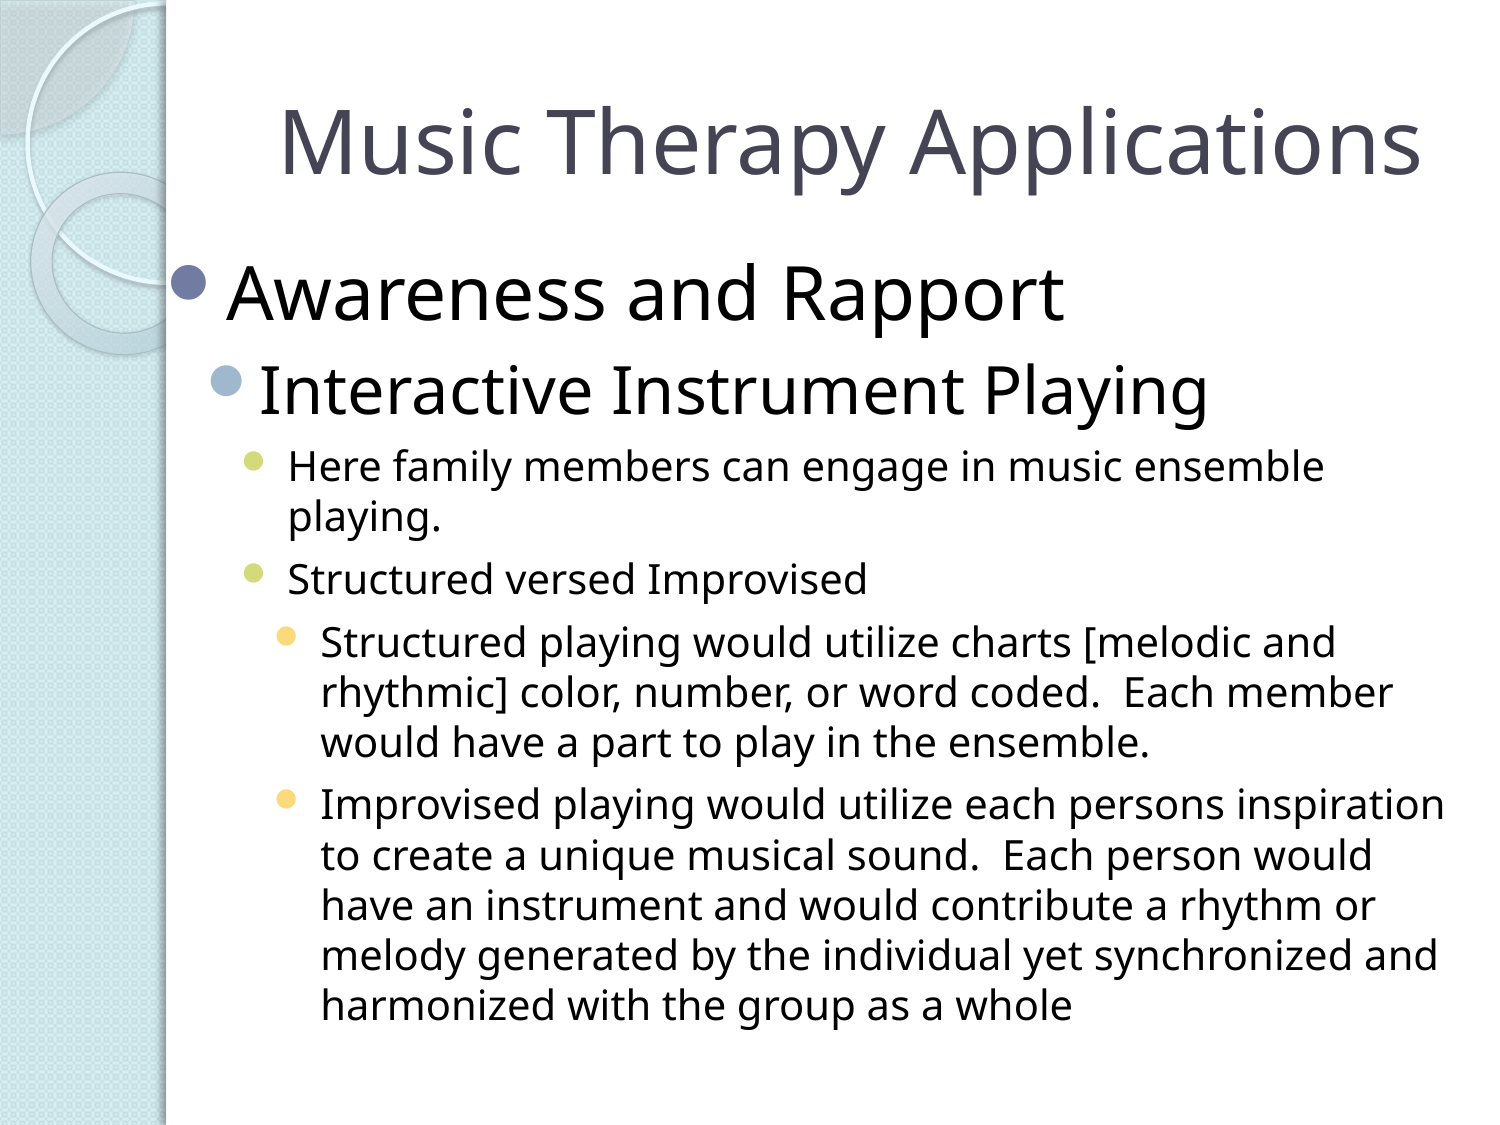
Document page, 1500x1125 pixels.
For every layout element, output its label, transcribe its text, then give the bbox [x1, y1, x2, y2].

list Awareness and Rapport Interactive Instrument Playing Here family members can engage in music ensemble playing. Structured versed Improvised Structured playing would utilize charts [melodic and rhythmic] color, number, or word coded. Each member would have a part to play in the ensemble. Improvised playing would utilize each persons inspiration to create a unique musical sound. Each person would have an instrument and would contribute a rhythm or melody generated by the individual yet synchronized and harmonized with the group as a whole [137, 237, 1466, 1125]
title Music Therapy Applications [235, 45, 1466, 233]
